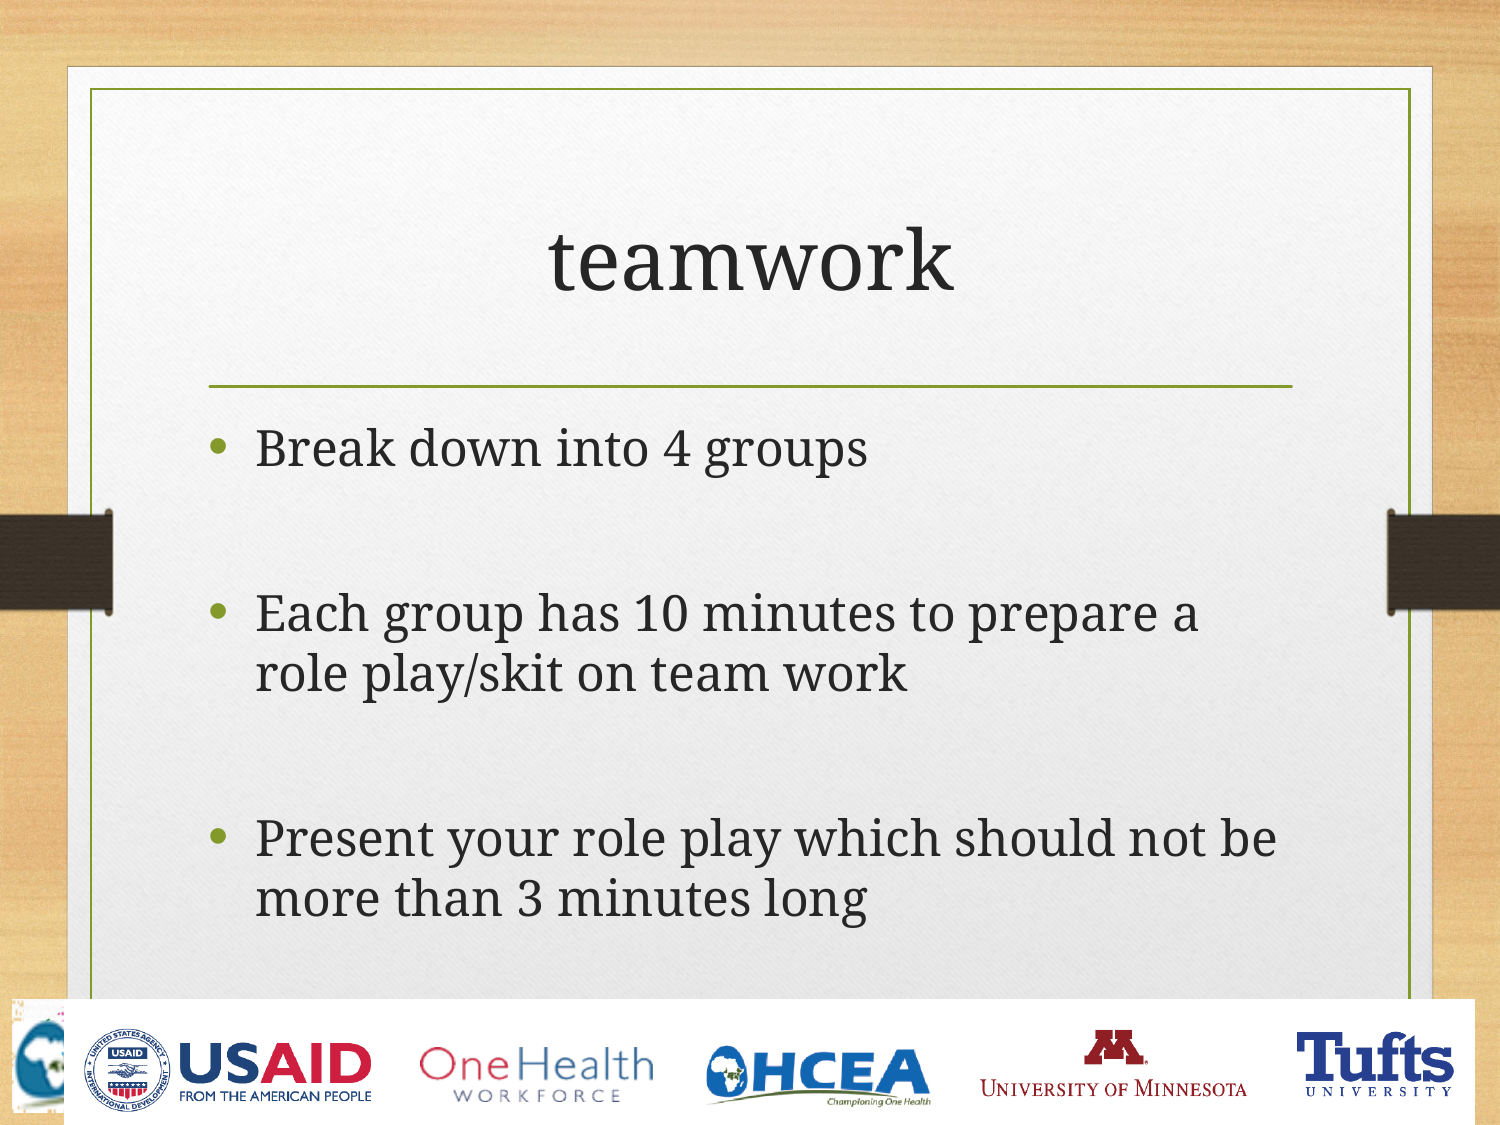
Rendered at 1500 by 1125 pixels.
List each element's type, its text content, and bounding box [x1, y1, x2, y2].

list Break down into 4 groups Each group has 10 minutes to prepare a role play/skit on team work Present your role play which should not be more than 3 minutes long [193, 408, 1309, 974]
title teamwork [193, 150, 1309, 365]
picture [0, 0, 1500, 1125]
